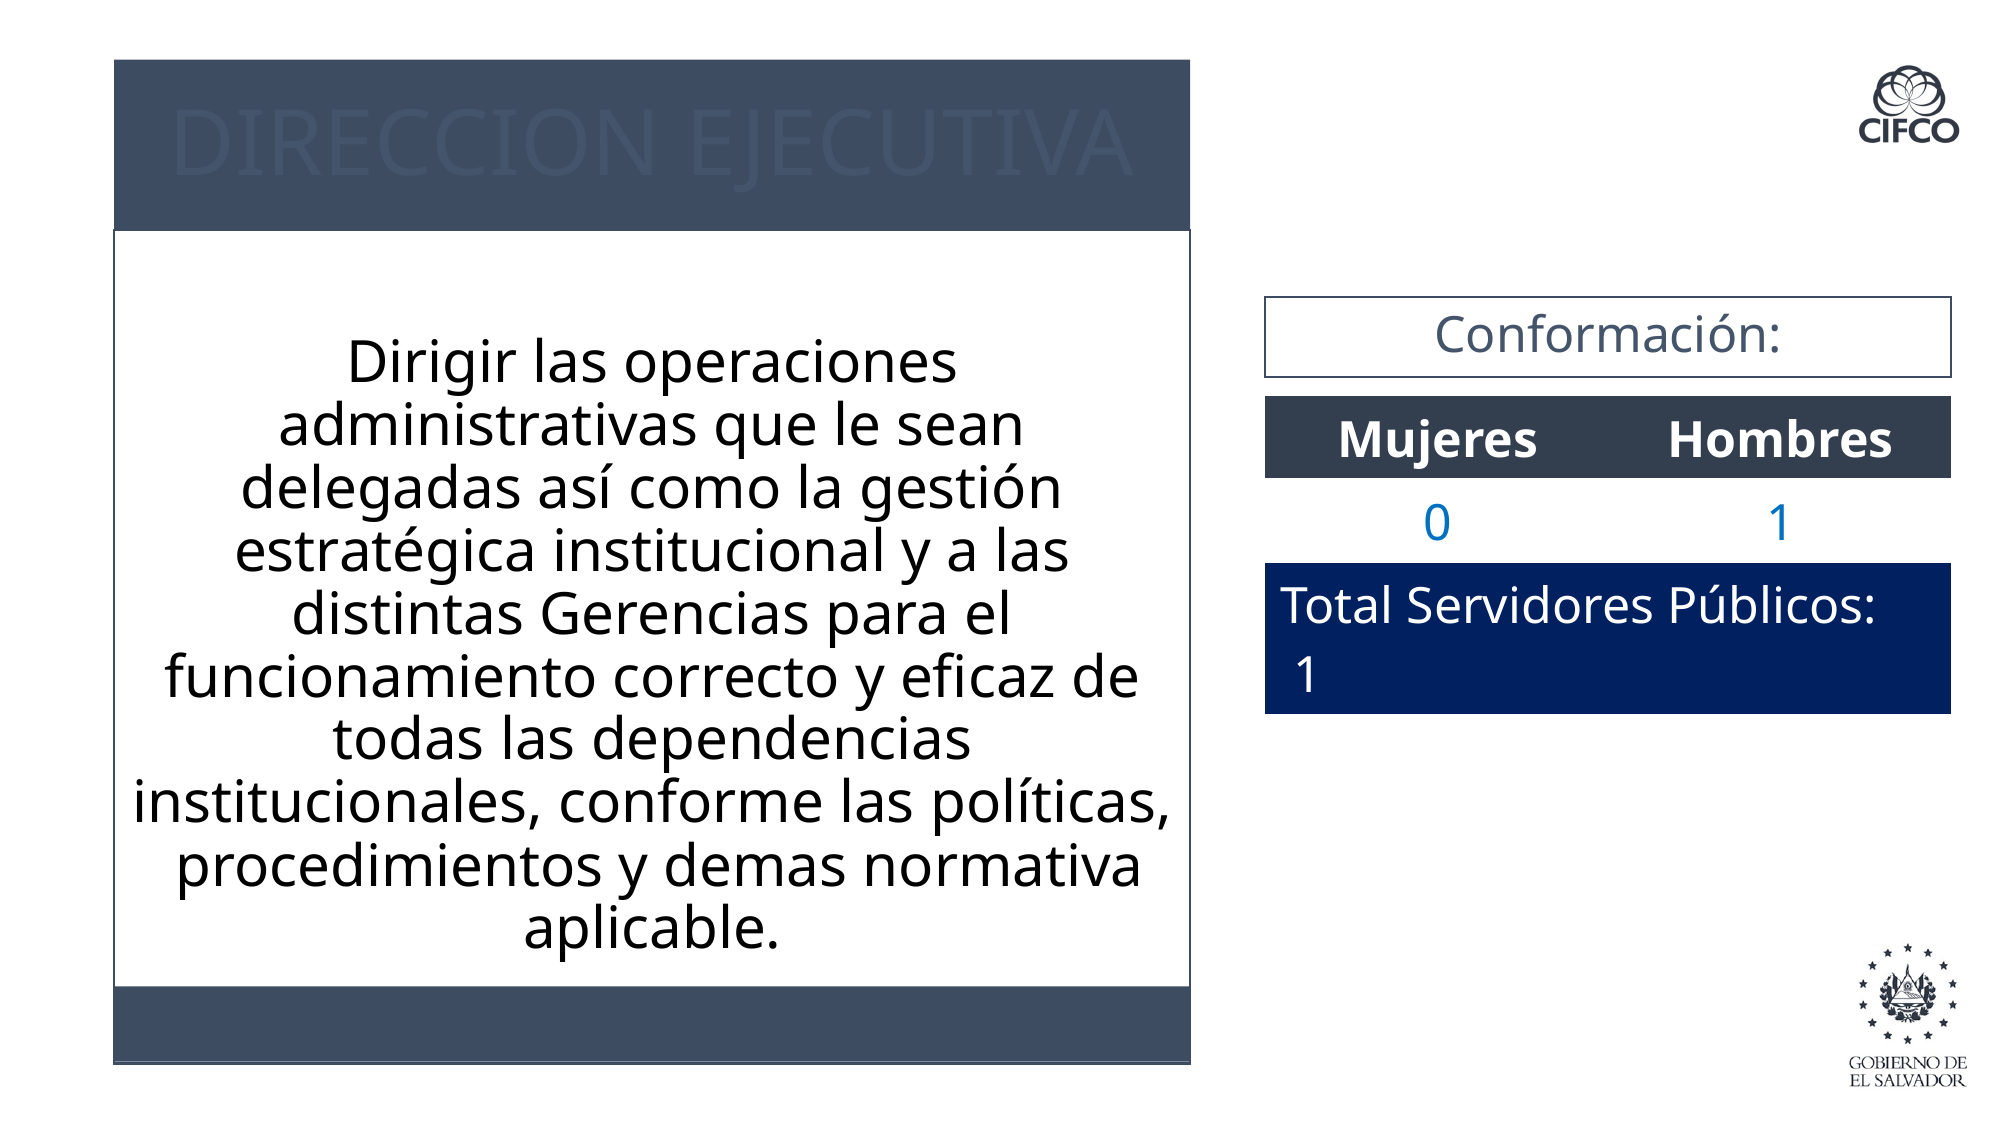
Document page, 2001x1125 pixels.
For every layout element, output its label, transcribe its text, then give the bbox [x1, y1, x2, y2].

picture [1818, 932, 2000, 1101]
table_cell 0 [1265, 481, 1610, 563]
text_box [1265, 296, 1951, 377]
table_header Hombres [1610, 396, 1951, 478]
table_header Mujeres [1265, 396, 1610, 478]
table_cell 1 [1610, 481, 1951, 563]
picture [1841, 39, 1977, 169]
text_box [114, 22, 1191, 1101]
table_cell Total Servidores Públicos: 1 [1265, 563, 1951, 714]
